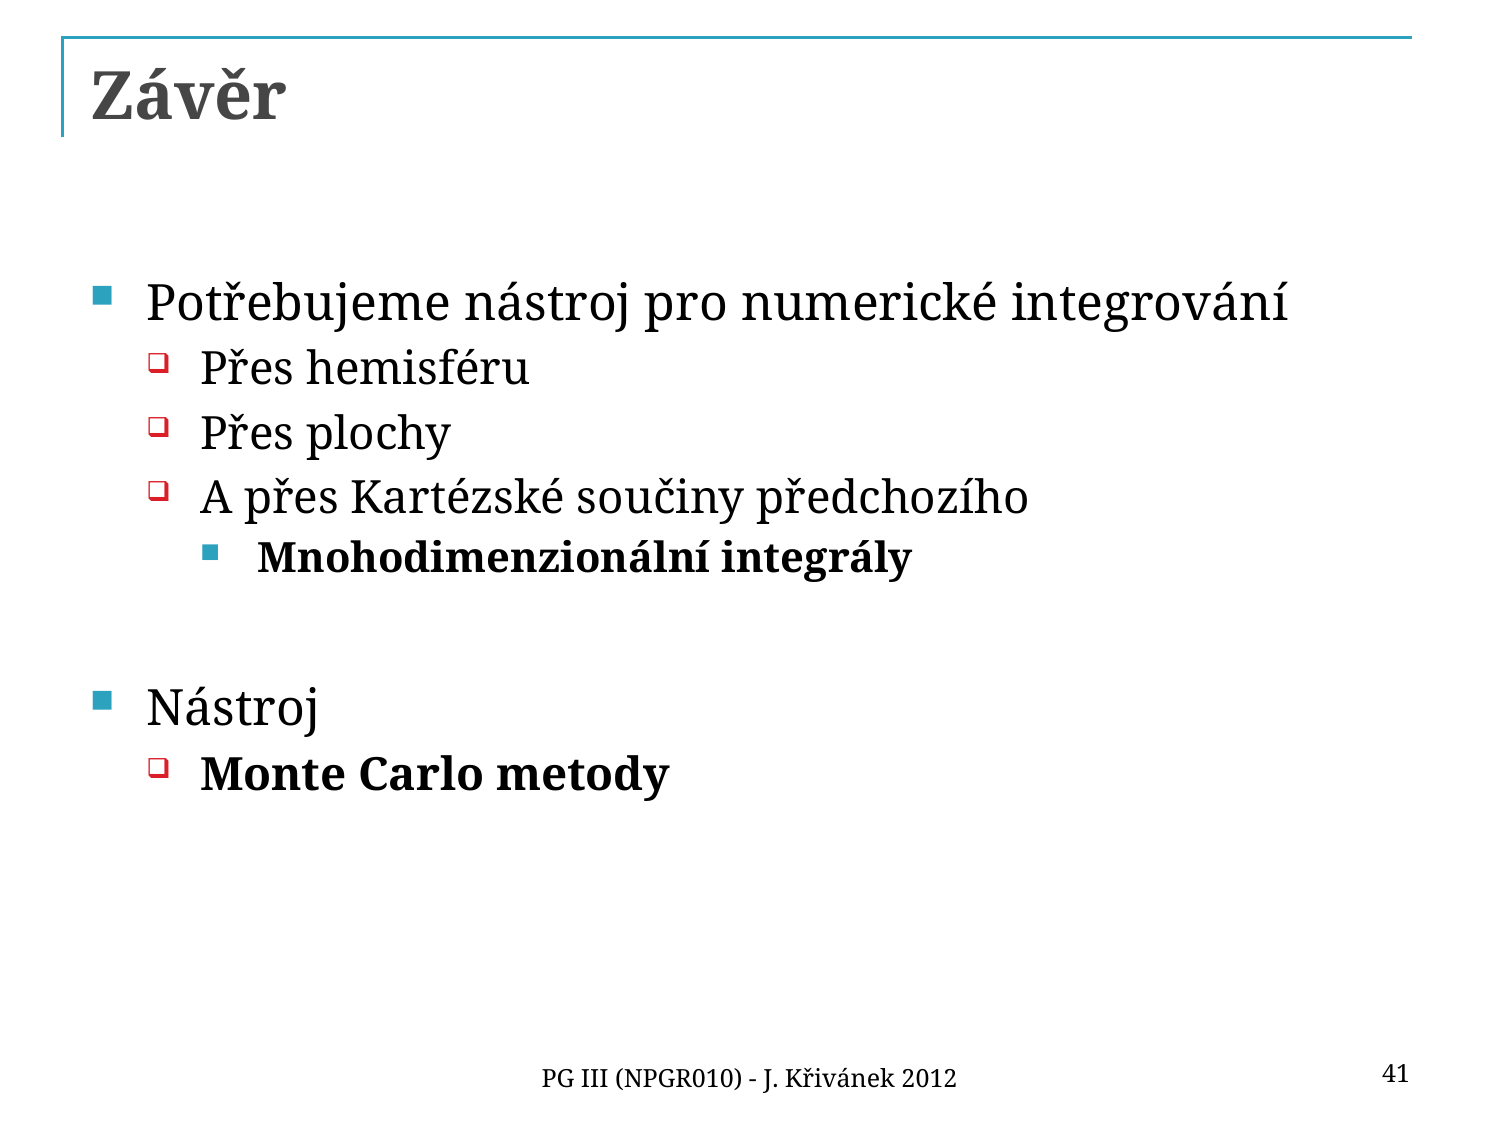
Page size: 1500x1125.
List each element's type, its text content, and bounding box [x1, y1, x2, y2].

list Potřebujeme nástroj pro numerické integrování Přes hemisféru Přes plochy A přes Kartézské součiny předchozího Mnohodimenzionální integrály Nástroj Monte Carlo metody [74, 262, 1426, 1006]
slide_number 41 [1074, 1023, 1426, 1100]
title Závěr [74, 45, 1426, 233]
footer PG III (NPGR010) - J. Křivánek 2012 [512, 1024, 988, 1101]
